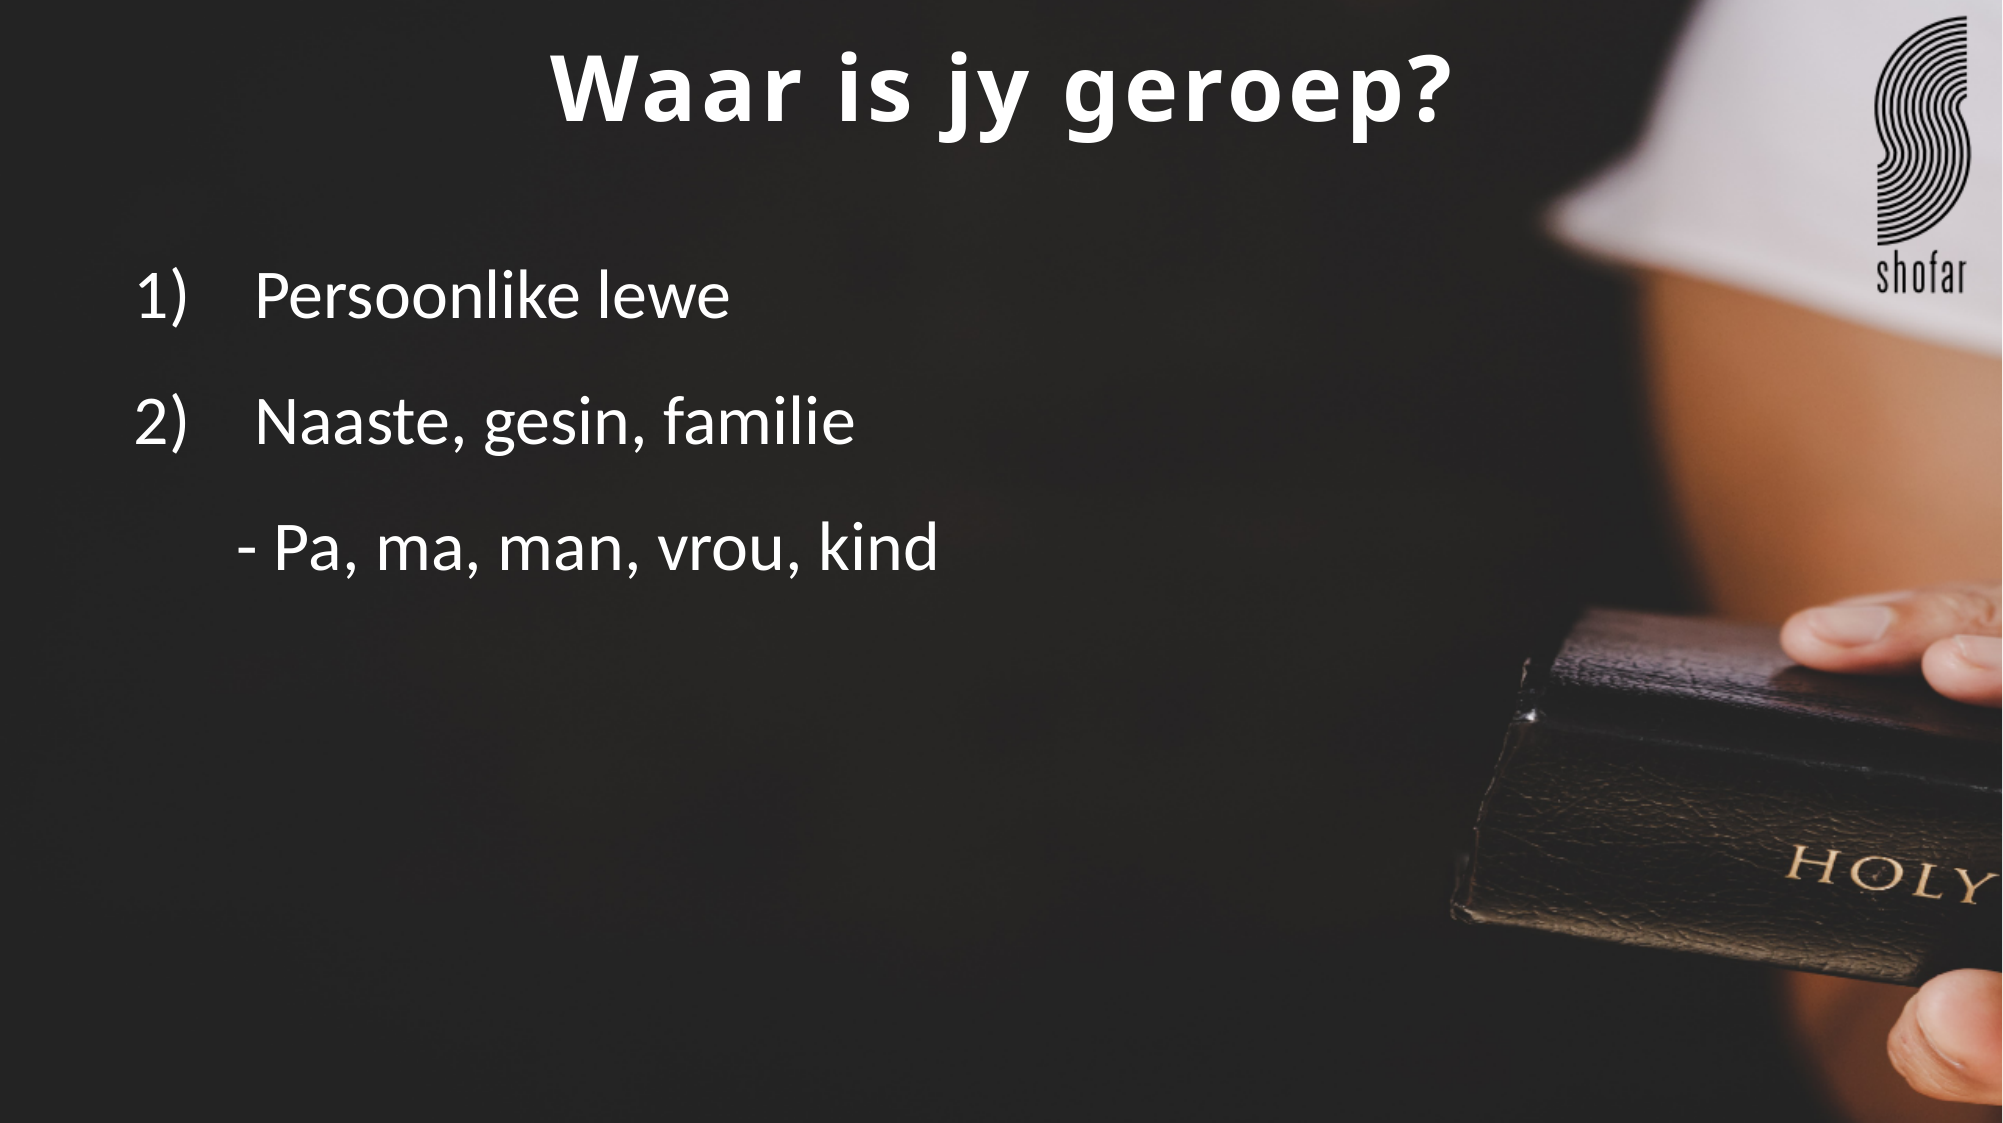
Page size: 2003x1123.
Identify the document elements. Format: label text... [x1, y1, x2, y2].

text_box Waar is jy geroep? [277, 18, 1728, 166]
picture [0, 0, 2003, 1123]
text_box Persoonlike lewe Naaste, gesin, familie - Pa, ma, man, vrou, kind [126, 198, 1524, 593]
